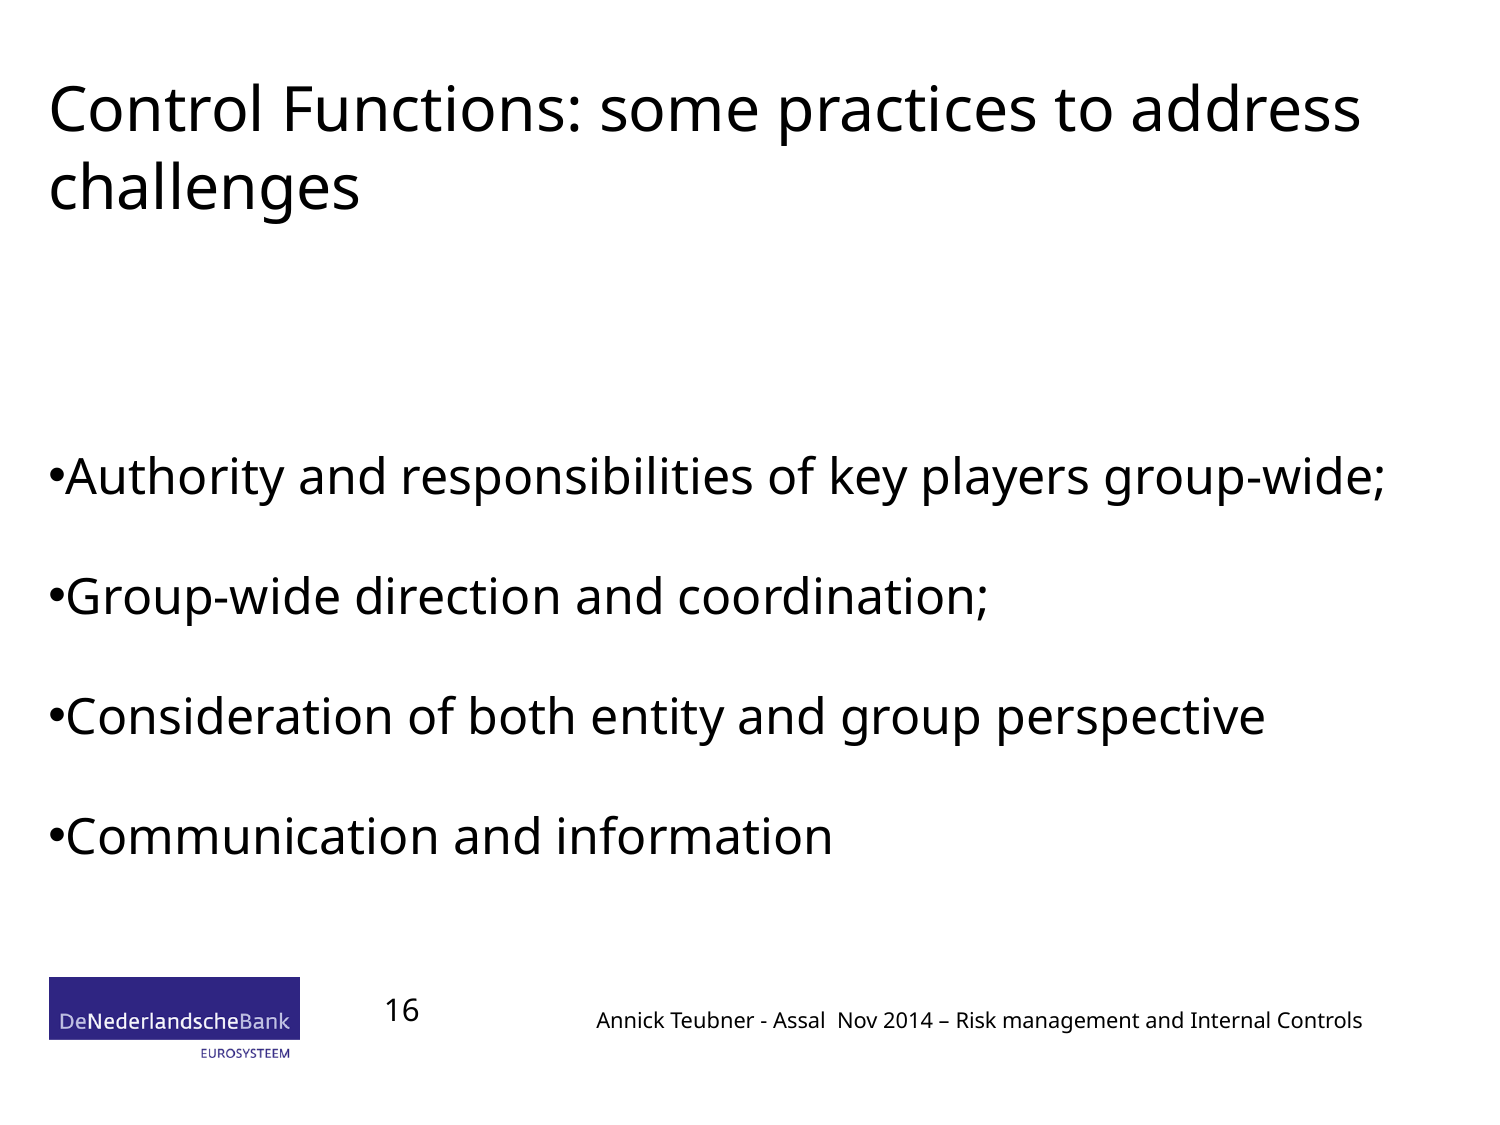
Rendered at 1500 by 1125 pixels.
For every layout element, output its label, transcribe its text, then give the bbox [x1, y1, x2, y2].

list Authority and responsibilities of key players group-wide; Group-wide direction and coordination; Consideration of both entity and group perspective Communication and information [48, 444, 1421, 941]
picture [49, 977, 300, 1058]
title Control Functions: some practices to address challenges [48, 65, 1421, 226]
footer Annick Teubner - Assal Nov 2014 – Risk management and Internal Controls [477, 1006, 1365, 1024]
slide_number 16 [352, 972, 452, 1033]
